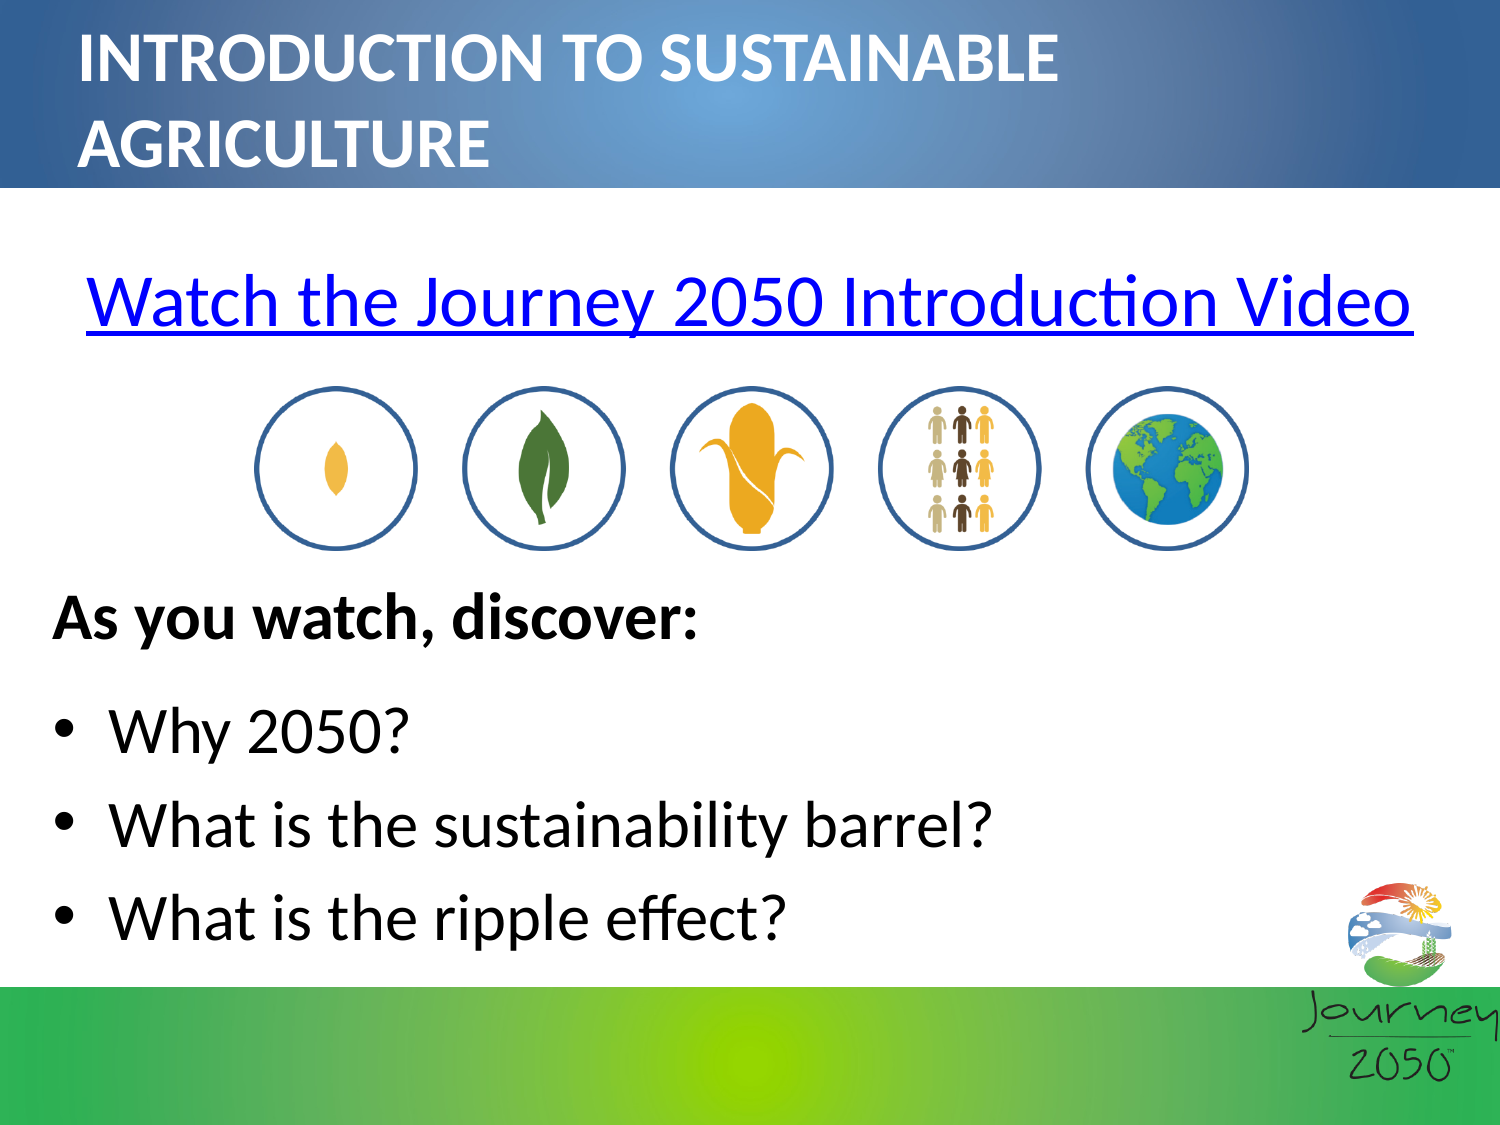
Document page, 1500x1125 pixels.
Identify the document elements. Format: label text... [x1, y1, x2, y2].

text_box Watch the Journey 2050 Introduction Video [24, 243, 1475, 349]
picture [253, 386, 1250, 551]
title Introduction to Sustainable Agriculture [62, 2, 1450, 190]
picture [0, 882, 1500, 1125]
picture [0, 0, 1500, 188]
list As you watch, discover: [37, 564, 1000, 679]
text_box Why 2050? What is the sustainability barrel? What is the ripple effect? [37, 679, 1025, 1037]
